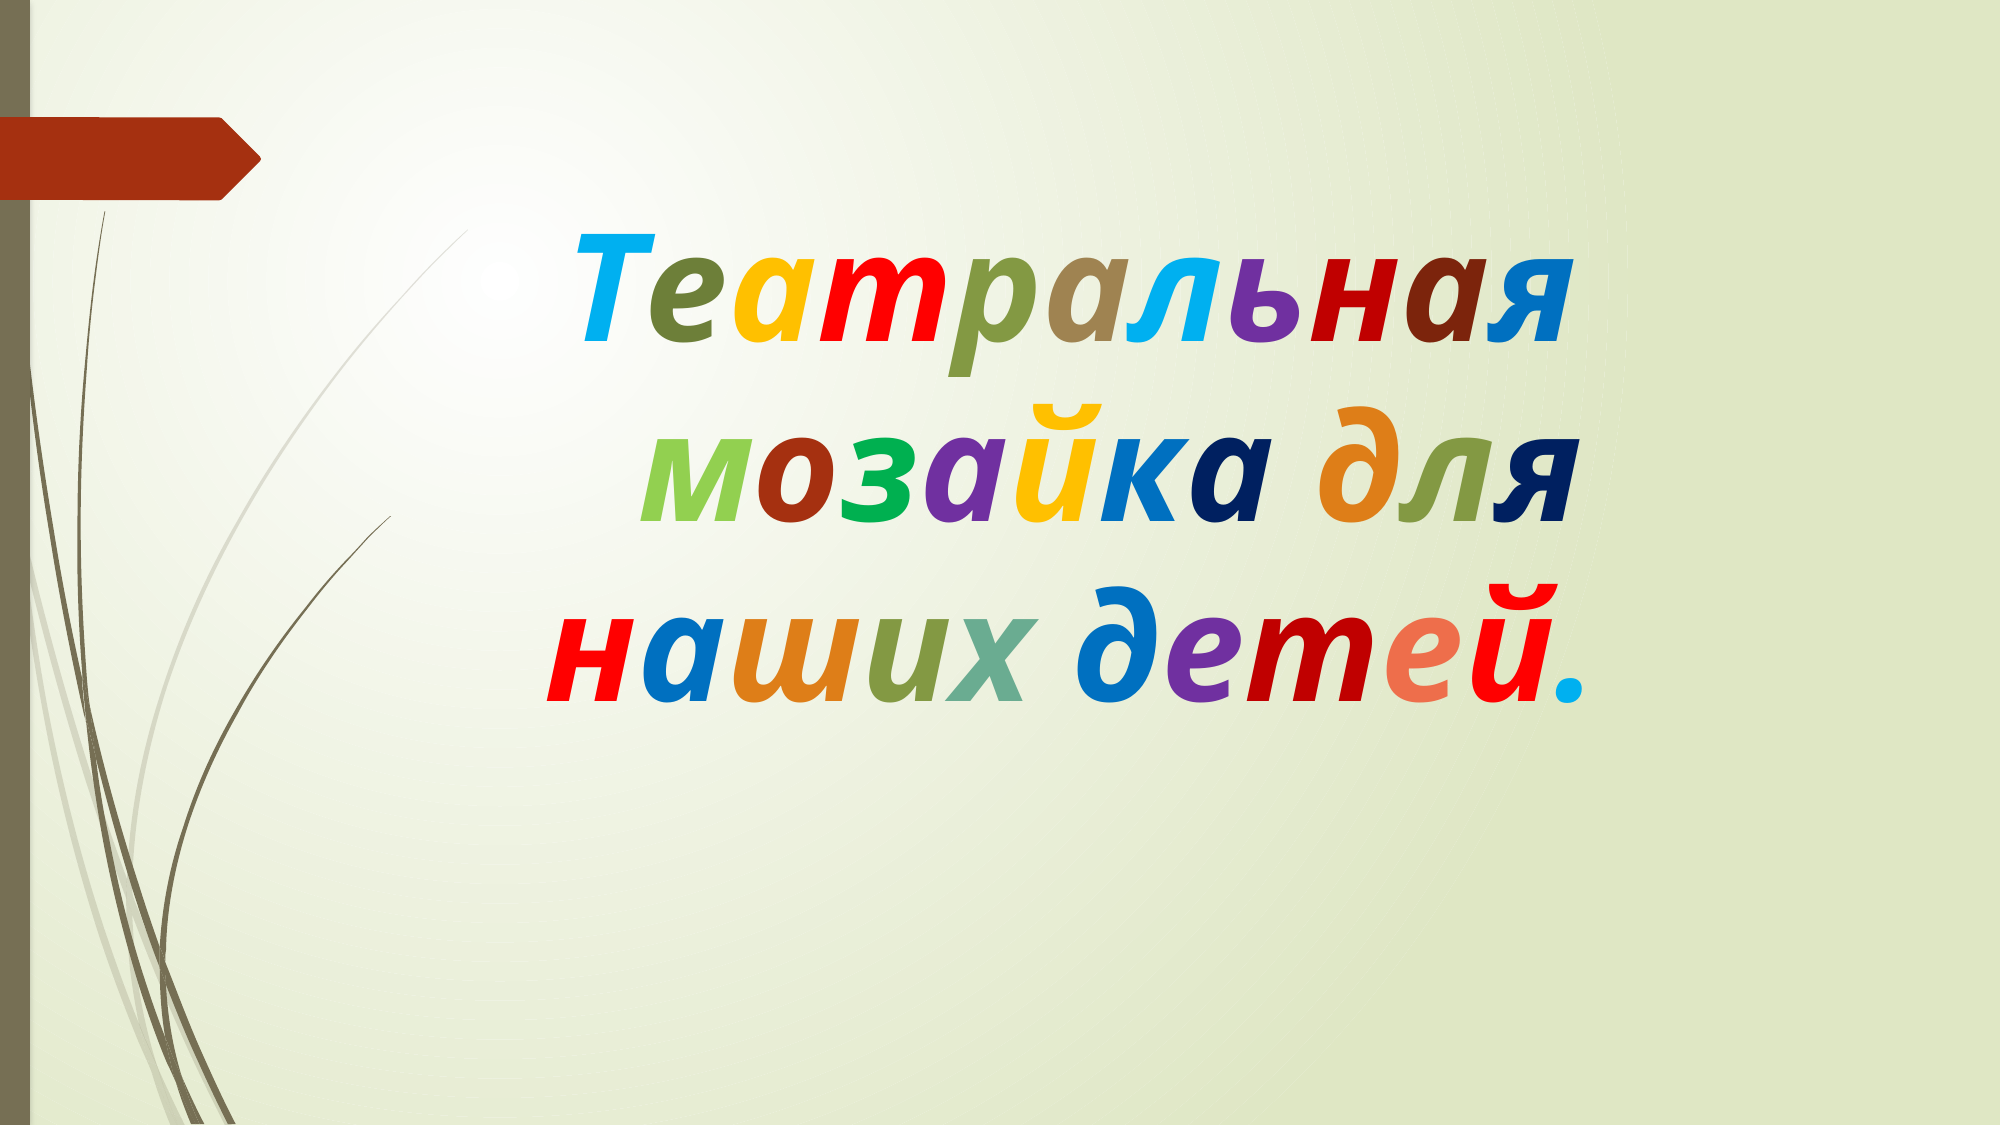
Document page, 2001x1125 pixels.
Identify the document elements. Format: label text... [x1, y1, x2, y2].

title Театральная мозайка для наших детей. [330, 183, 1812, 1125]
